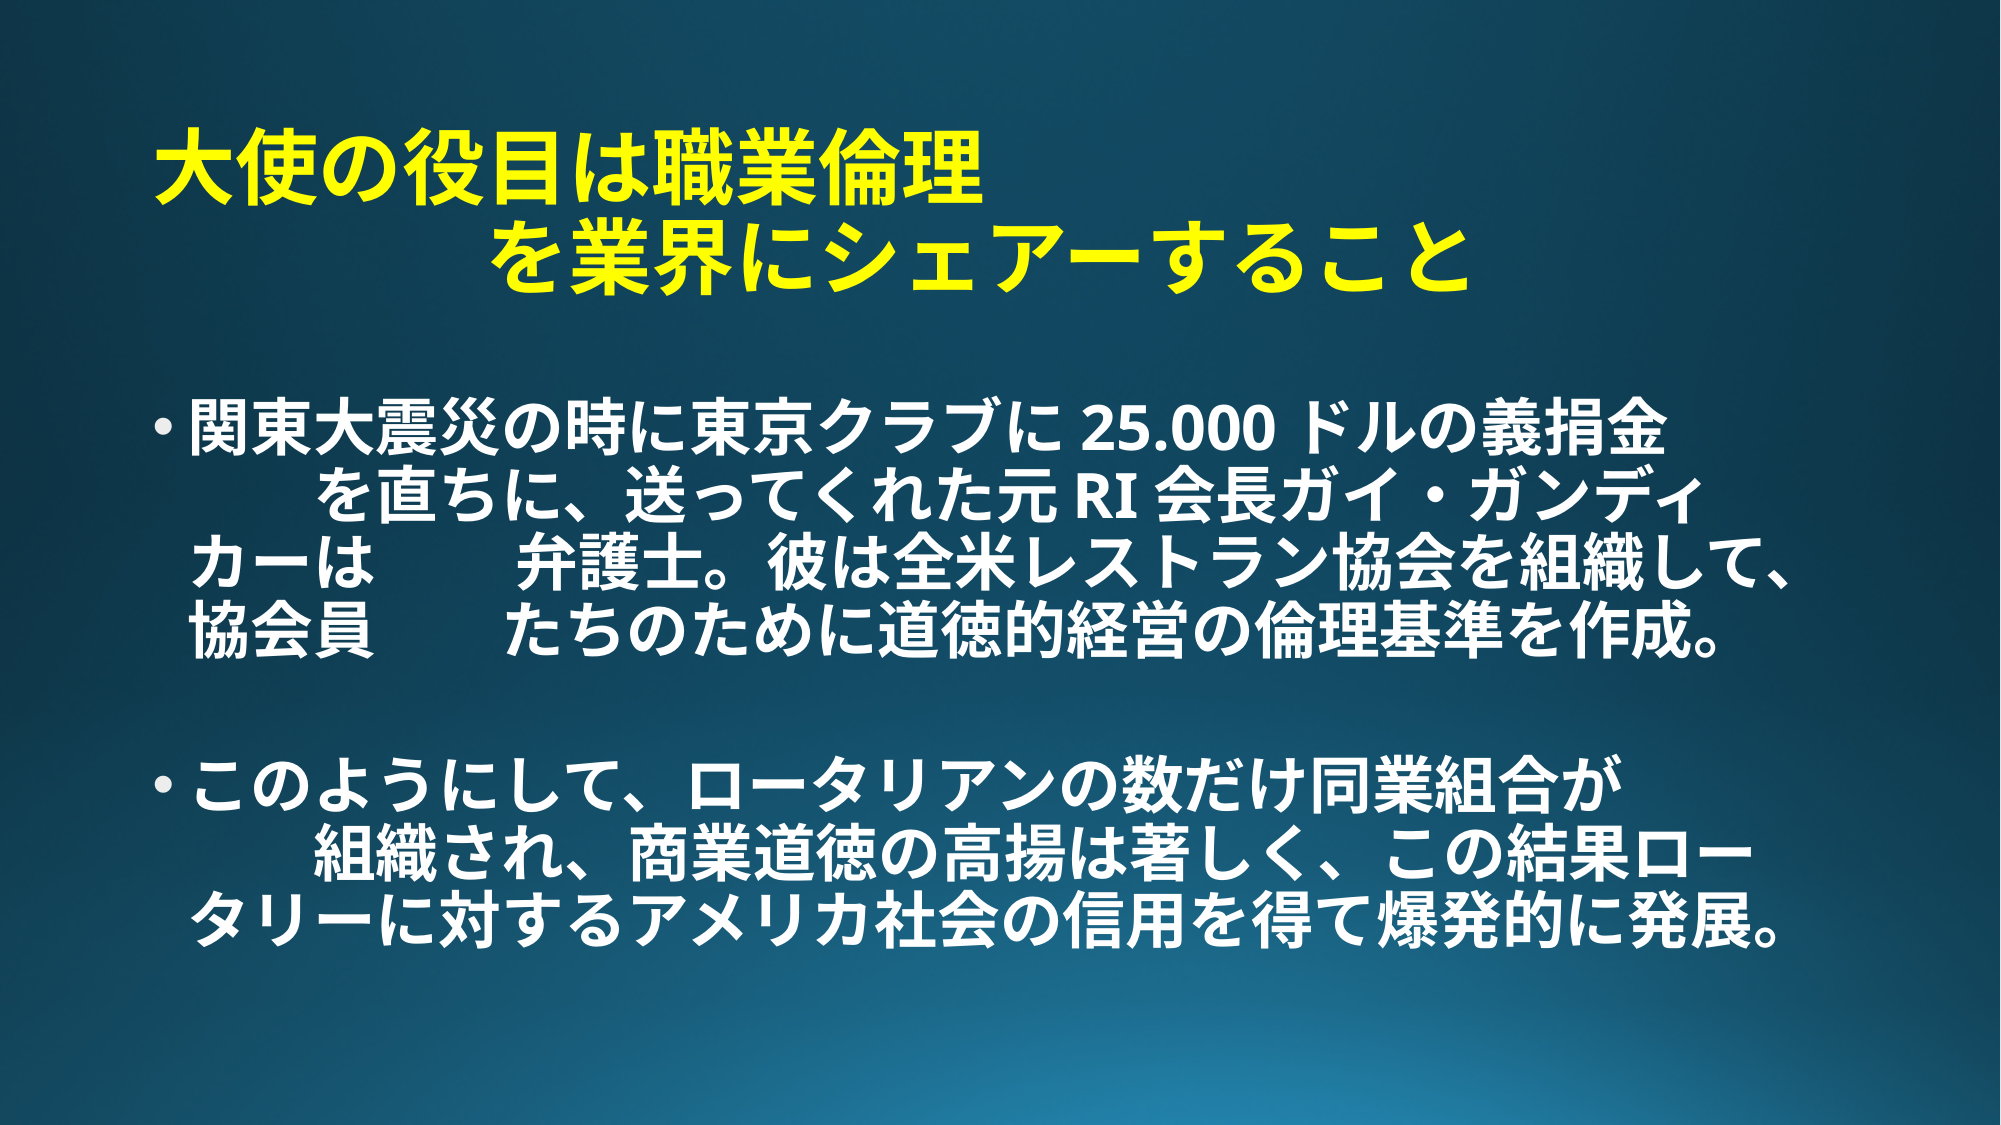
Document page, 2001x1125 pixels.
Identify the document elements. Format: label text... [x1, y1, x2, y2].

picture [0, 0, 2001, 1125]
title 大使の役目は職業倫理 を業界にシェアーすること [137, 103, 1863, 329]
list 関東大震災の時に東京クラブに25.000ドルの義捐金 を直ちに、送ってくれた元RI会長ガイ・ガンディカーは 弁護士。彼は全米レストラン協会を組織して、協会員 たちのために道徳的経営の倫理基準を作成。 このようにして、ロータリアンの数だけ同業組合が 組織され、商業道徳の高揚は著しく、この結果ロータリーに対するアメリカ社会の信用を得て爆発的に発展。 [137, 388, 1786, 1005]
